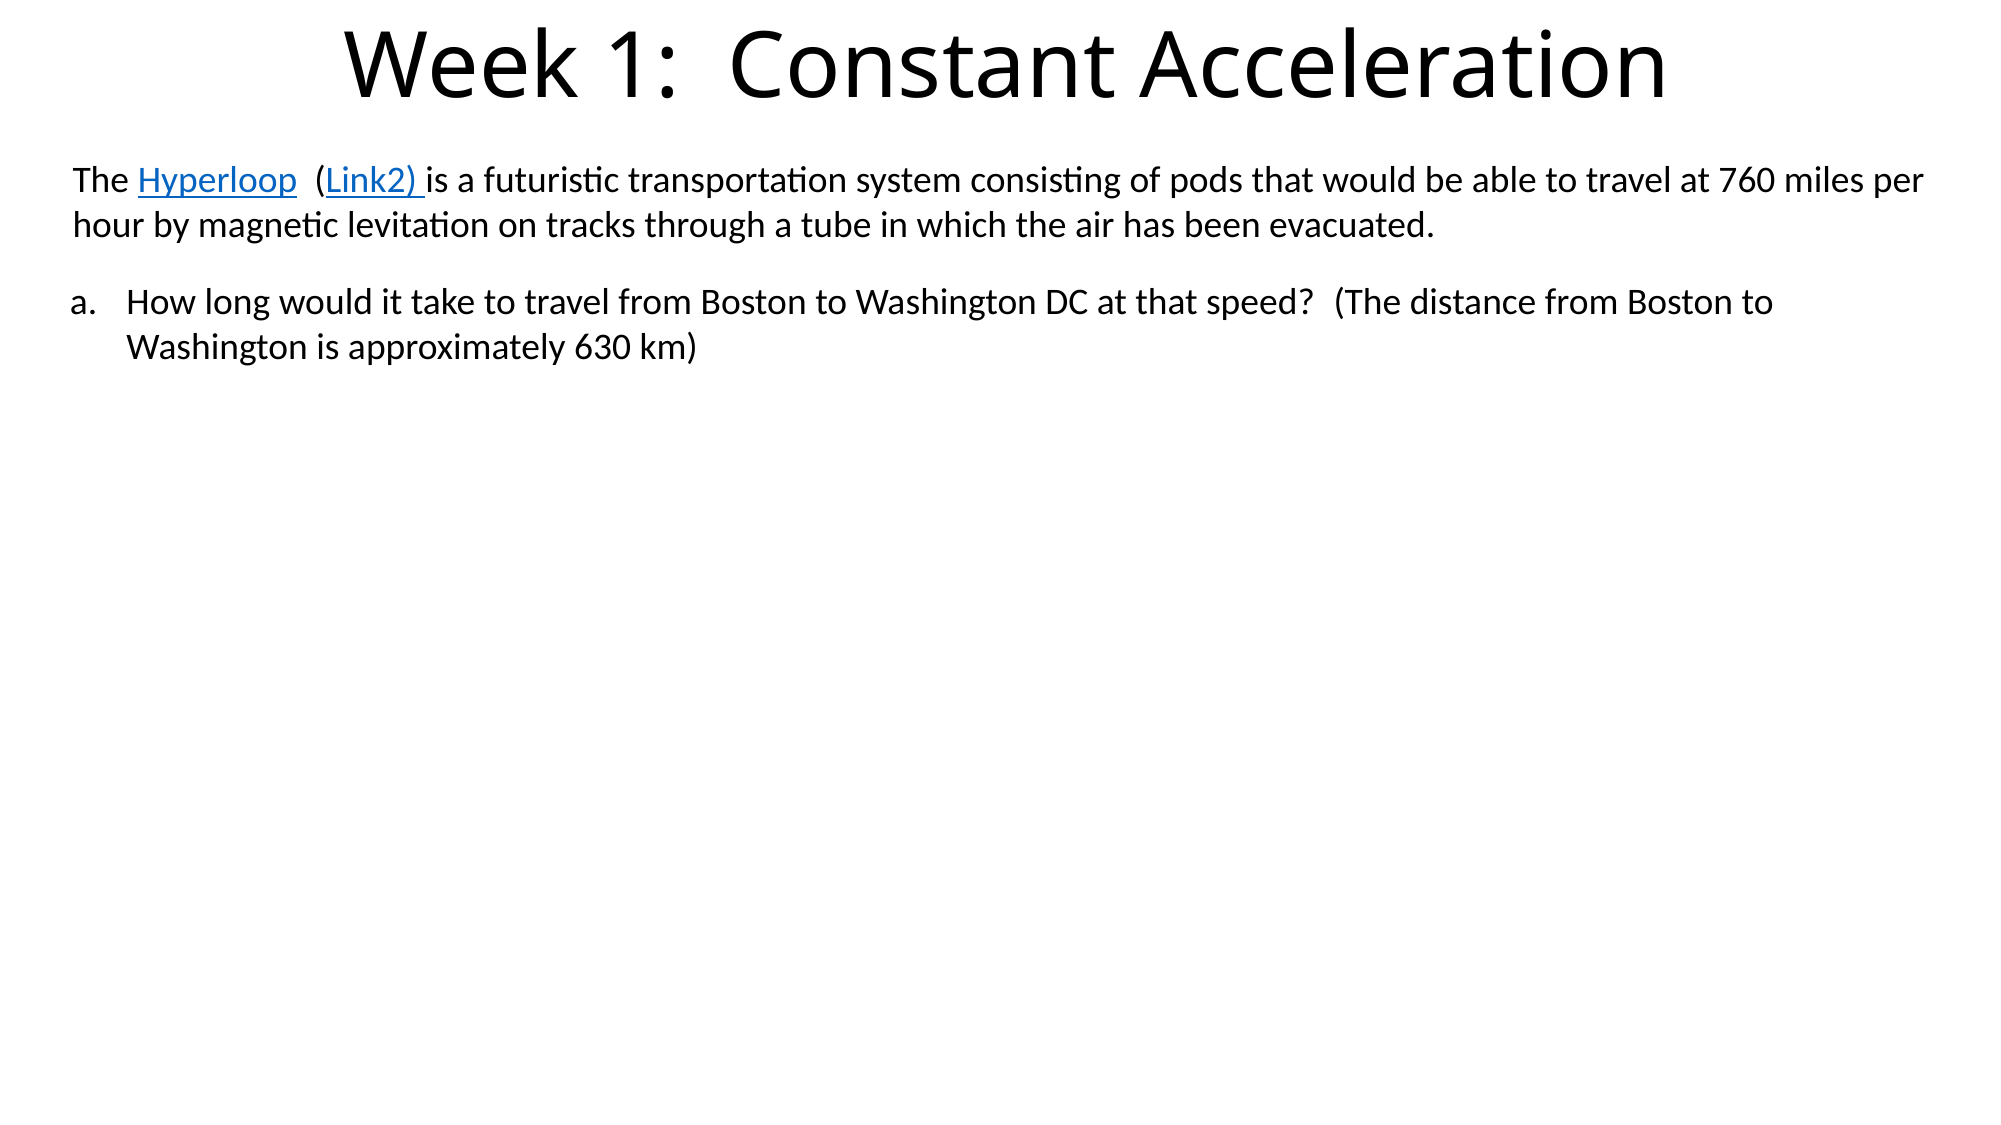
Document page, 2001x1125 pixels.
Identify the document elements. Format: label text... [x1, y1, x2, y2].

title Week 1: Constant Acceleration [144, 0, 1870, 135]
text_box The Hyperloop (Link2) is a futuristic transportation system consisting of pods that would be able to travel at 760 miles per hour by magnetic levitation on tracks through a tube in which the air has been evacuated. [57, 148, 1963, 253]
text_box How long would it take to travel from Boston to Washington DC at that speed? (The distance from Boston to Washington is approximately 630 km) [55, 269, 1960, 375]
